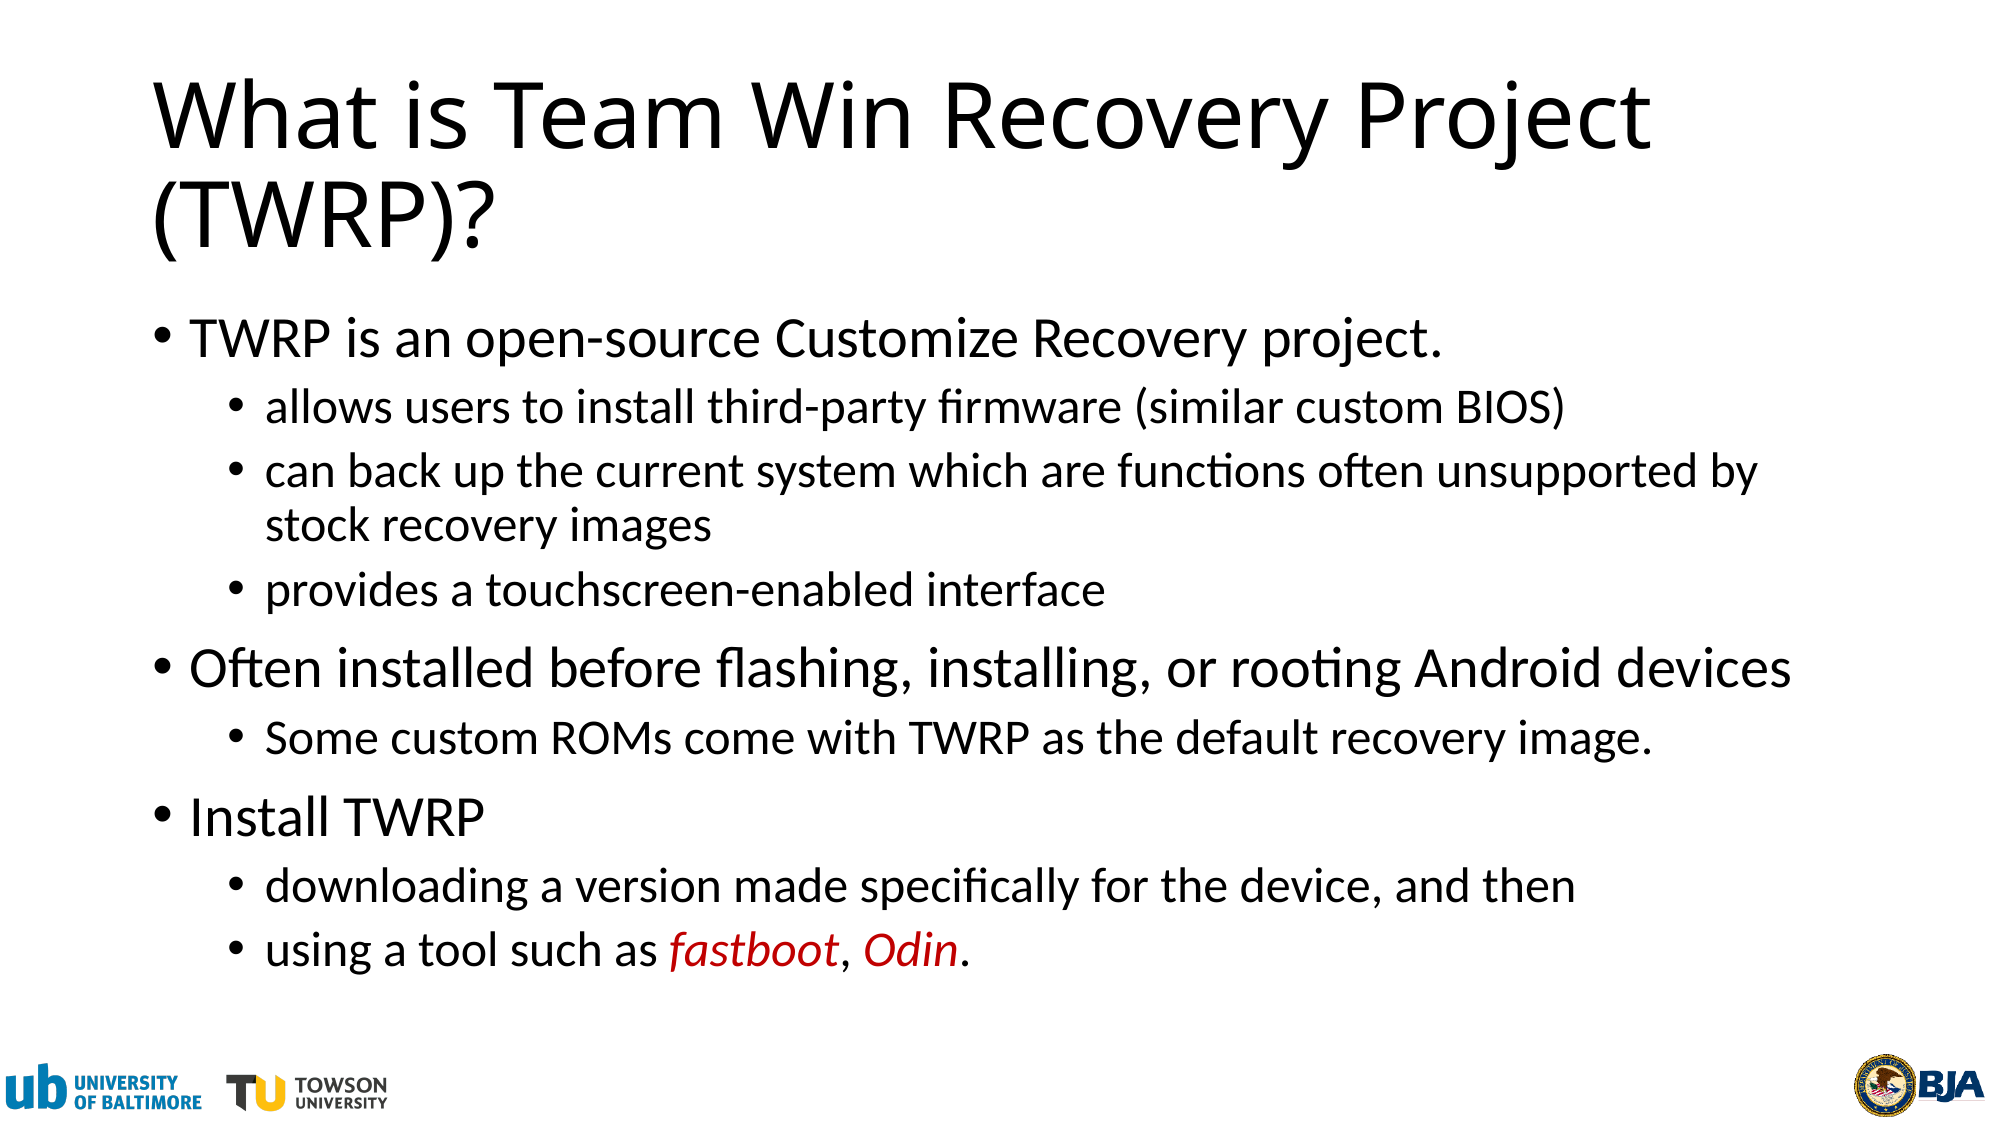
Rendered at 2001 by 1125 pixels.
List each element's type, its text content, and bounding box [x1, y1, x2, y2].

list TWRP is an open-source Customize Recovery project. allows users to install third-party firmware (similar custom BIOS) can back up the current system which are functions often unsupported by stock recovery images provides a touchscreen-enabled interface Often installed before flashing, installing, or rooting Android devices Some custom ROMs come with TWRP as the default recovery image. Install TWRP downloading a version made specifically for the device, and then using a tool such as fastboot, Odin. [137, 299, 1863, 1014]
picture [1854, 1054, 1986, 1117]
picture [0, 1031, 407, 1125]
title What is Team Win Recovery Project (TWRP)? [137, 59, 1863, 278]
